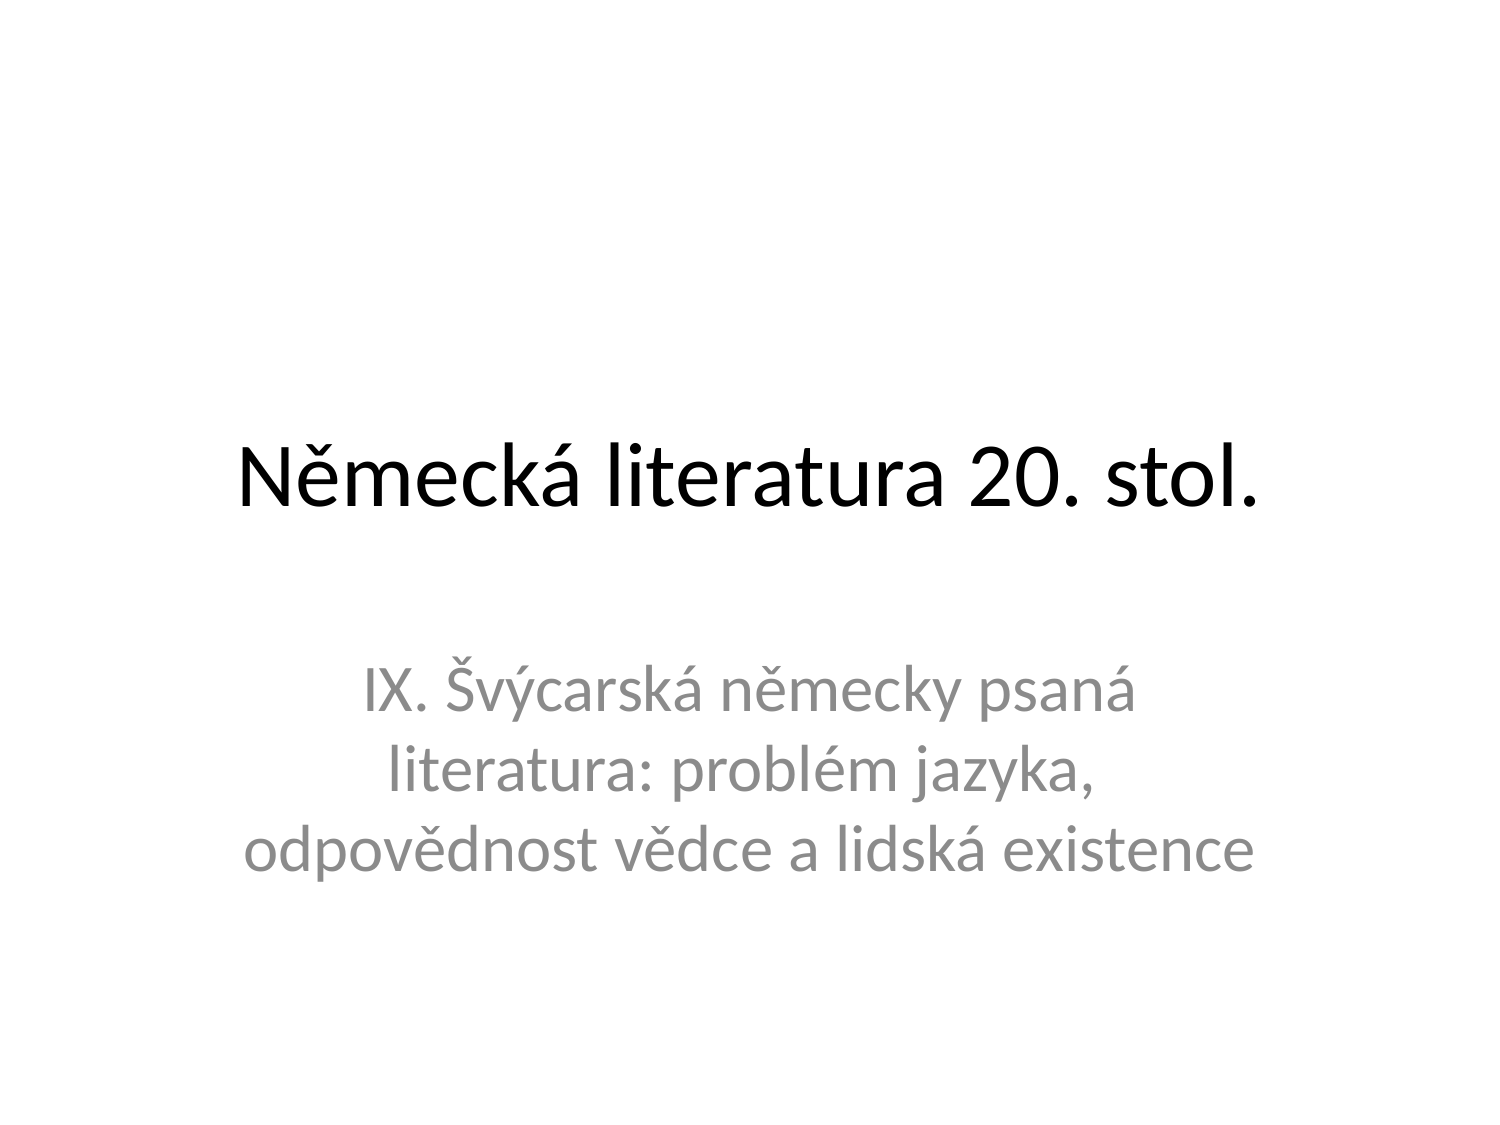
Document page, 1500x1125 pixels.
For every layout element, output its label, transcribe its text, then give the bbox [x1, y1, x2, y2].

subtitle IX. Švýcarská německy psaná literatura: problém jazyka, odpovědnost vědce a lidská existence [225, 637, 1275, 925]
title Německá literatura 20. stol. [112, 349, 1388, 591]
